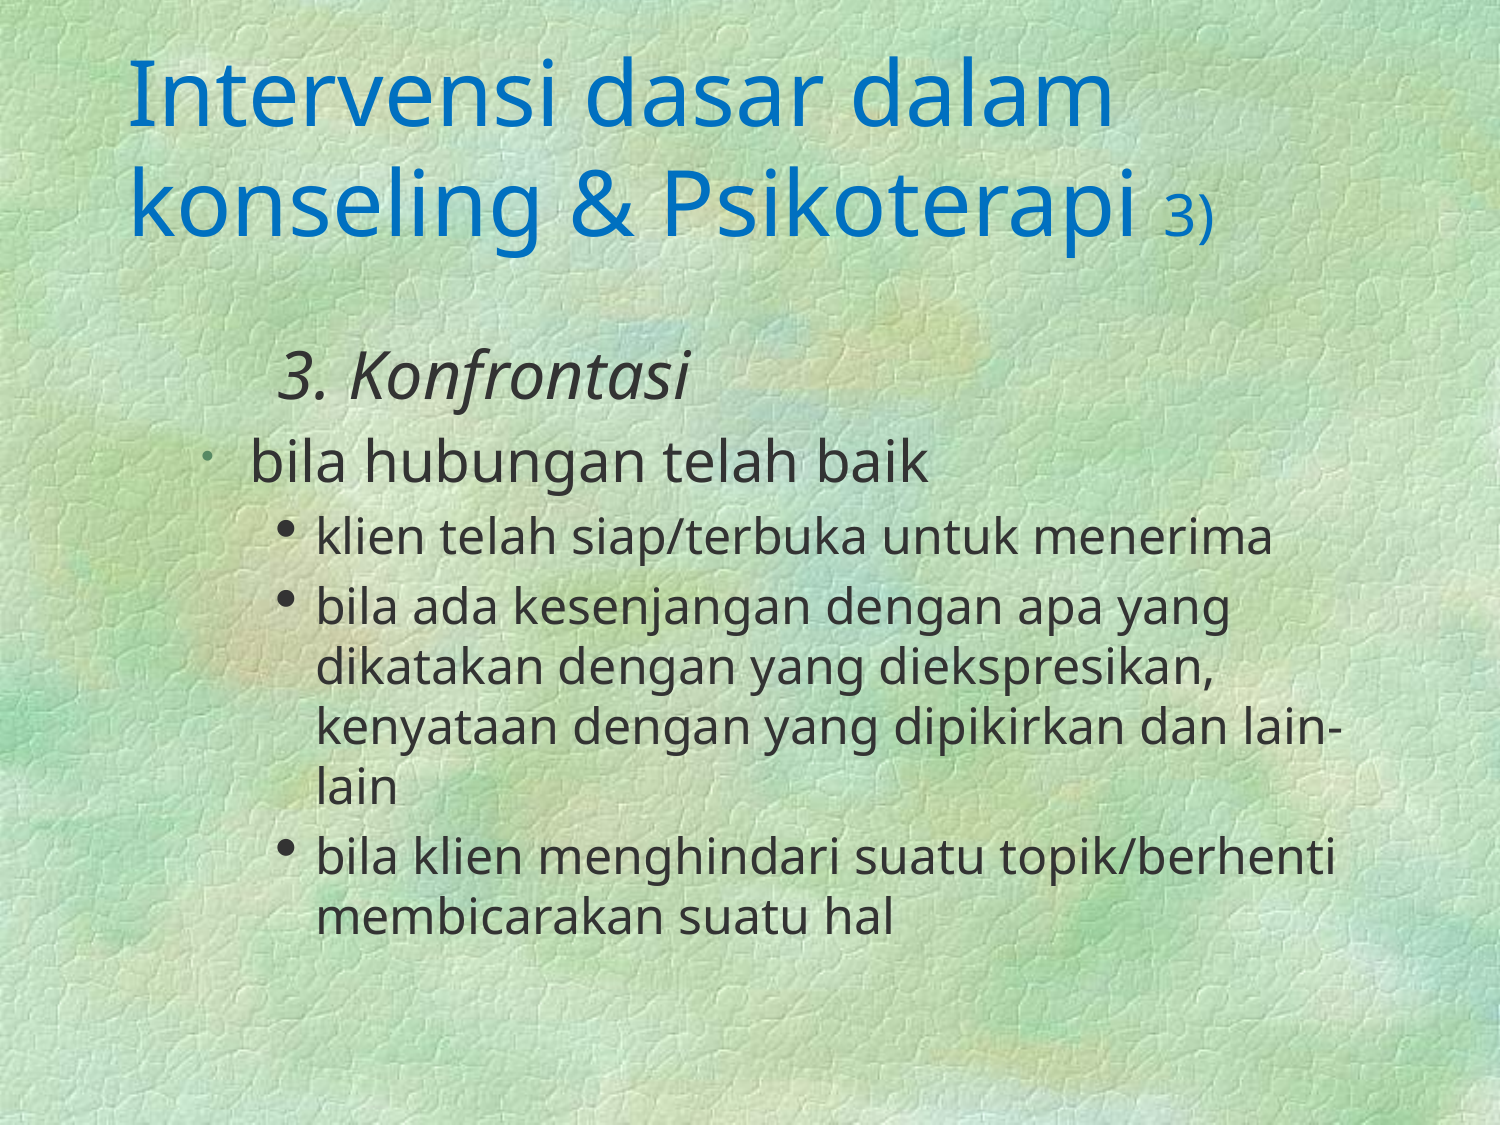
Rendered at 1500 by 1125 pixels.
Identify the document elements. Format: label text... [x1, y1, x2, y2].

list 3. Konfrontasi bila hubungan telah baik klien telah siap/terbuka untuk menerima bila ada kesenjangan dengan apa yang dikatakan dengan yang diekspresikan, kenyataan dengan yang dipikirkan dan lain-lain bila klien menghindari suatu topik/berhenti membicarakan suatu hal [112, 324, 1388, 1001]
title Intervensi dasar dalam konseling & Psikoterapi 3) [112, 74, 1388, 263]
picture [0, 0, 1500, 1125]
